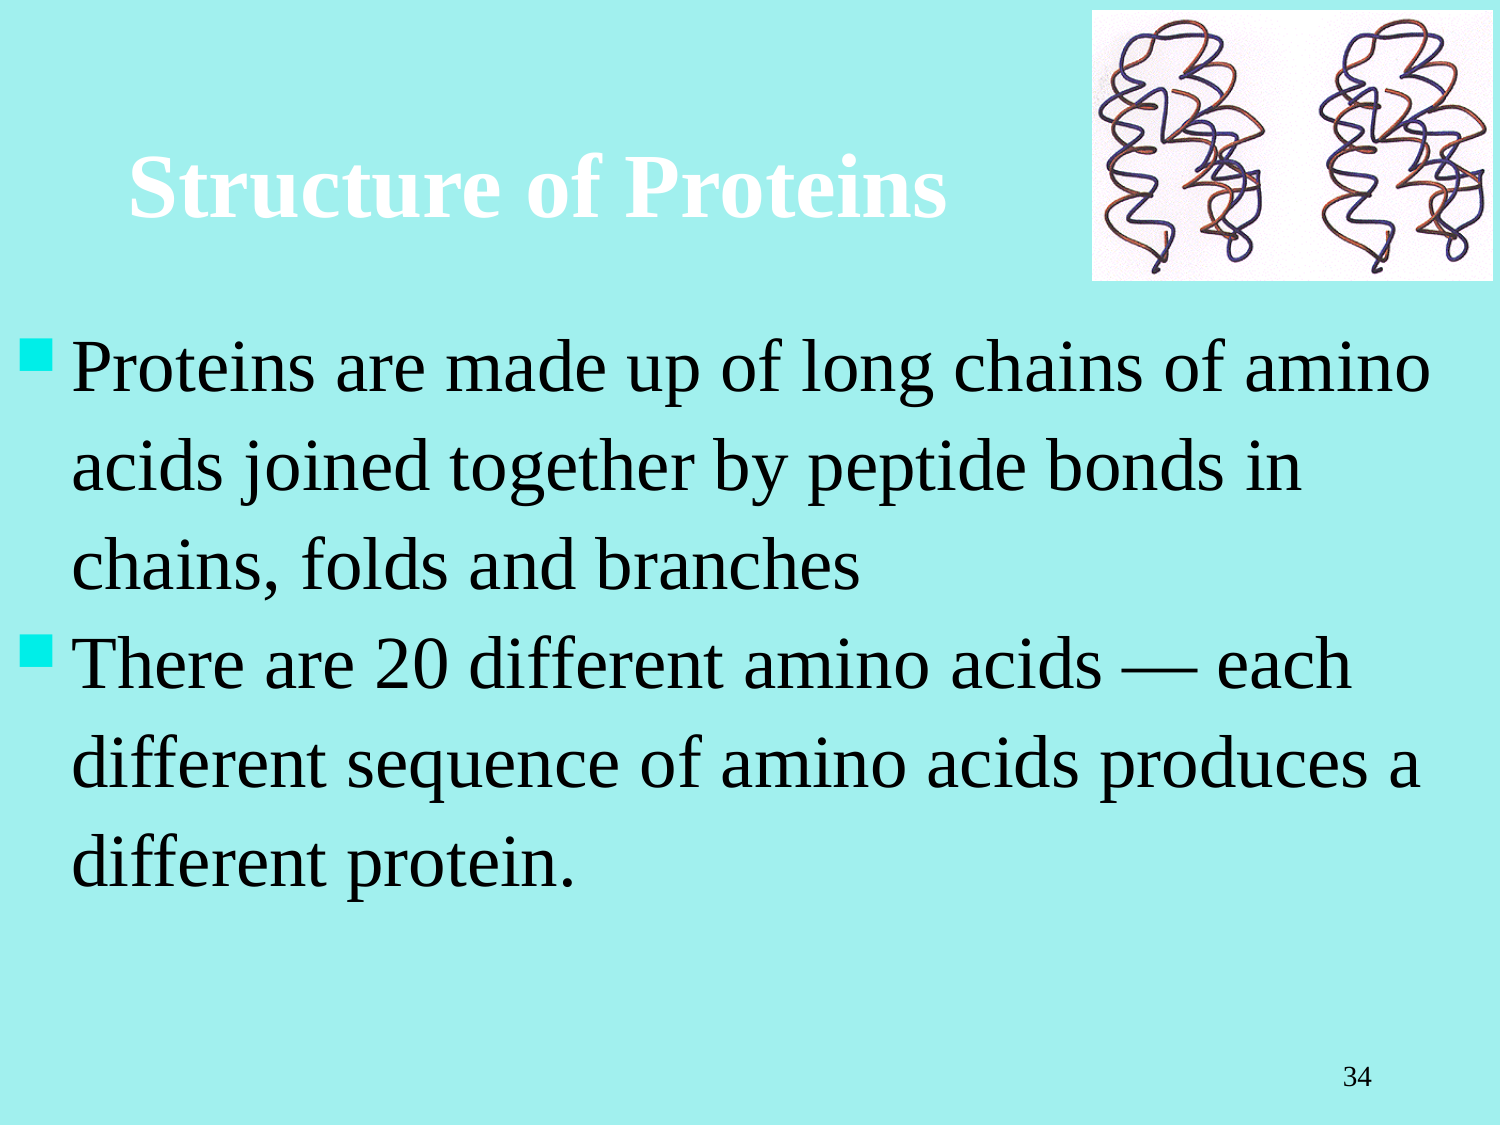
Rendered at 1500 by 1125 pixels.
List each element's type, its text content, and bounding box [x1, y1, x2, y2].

list Proteins are made up of long chains of amino acids joined together by peptide bonds in chains, folds and branches There are 20 different amino acids — each different sequence of amino acids produces a different protein. [0, 299, 1450, 950]
title Structure of Proteins [112, 87, 1087, 275]
picture [1092, 10, 1493, 282]
slide_number 34 [1074, 1037, 1388, 1113]
